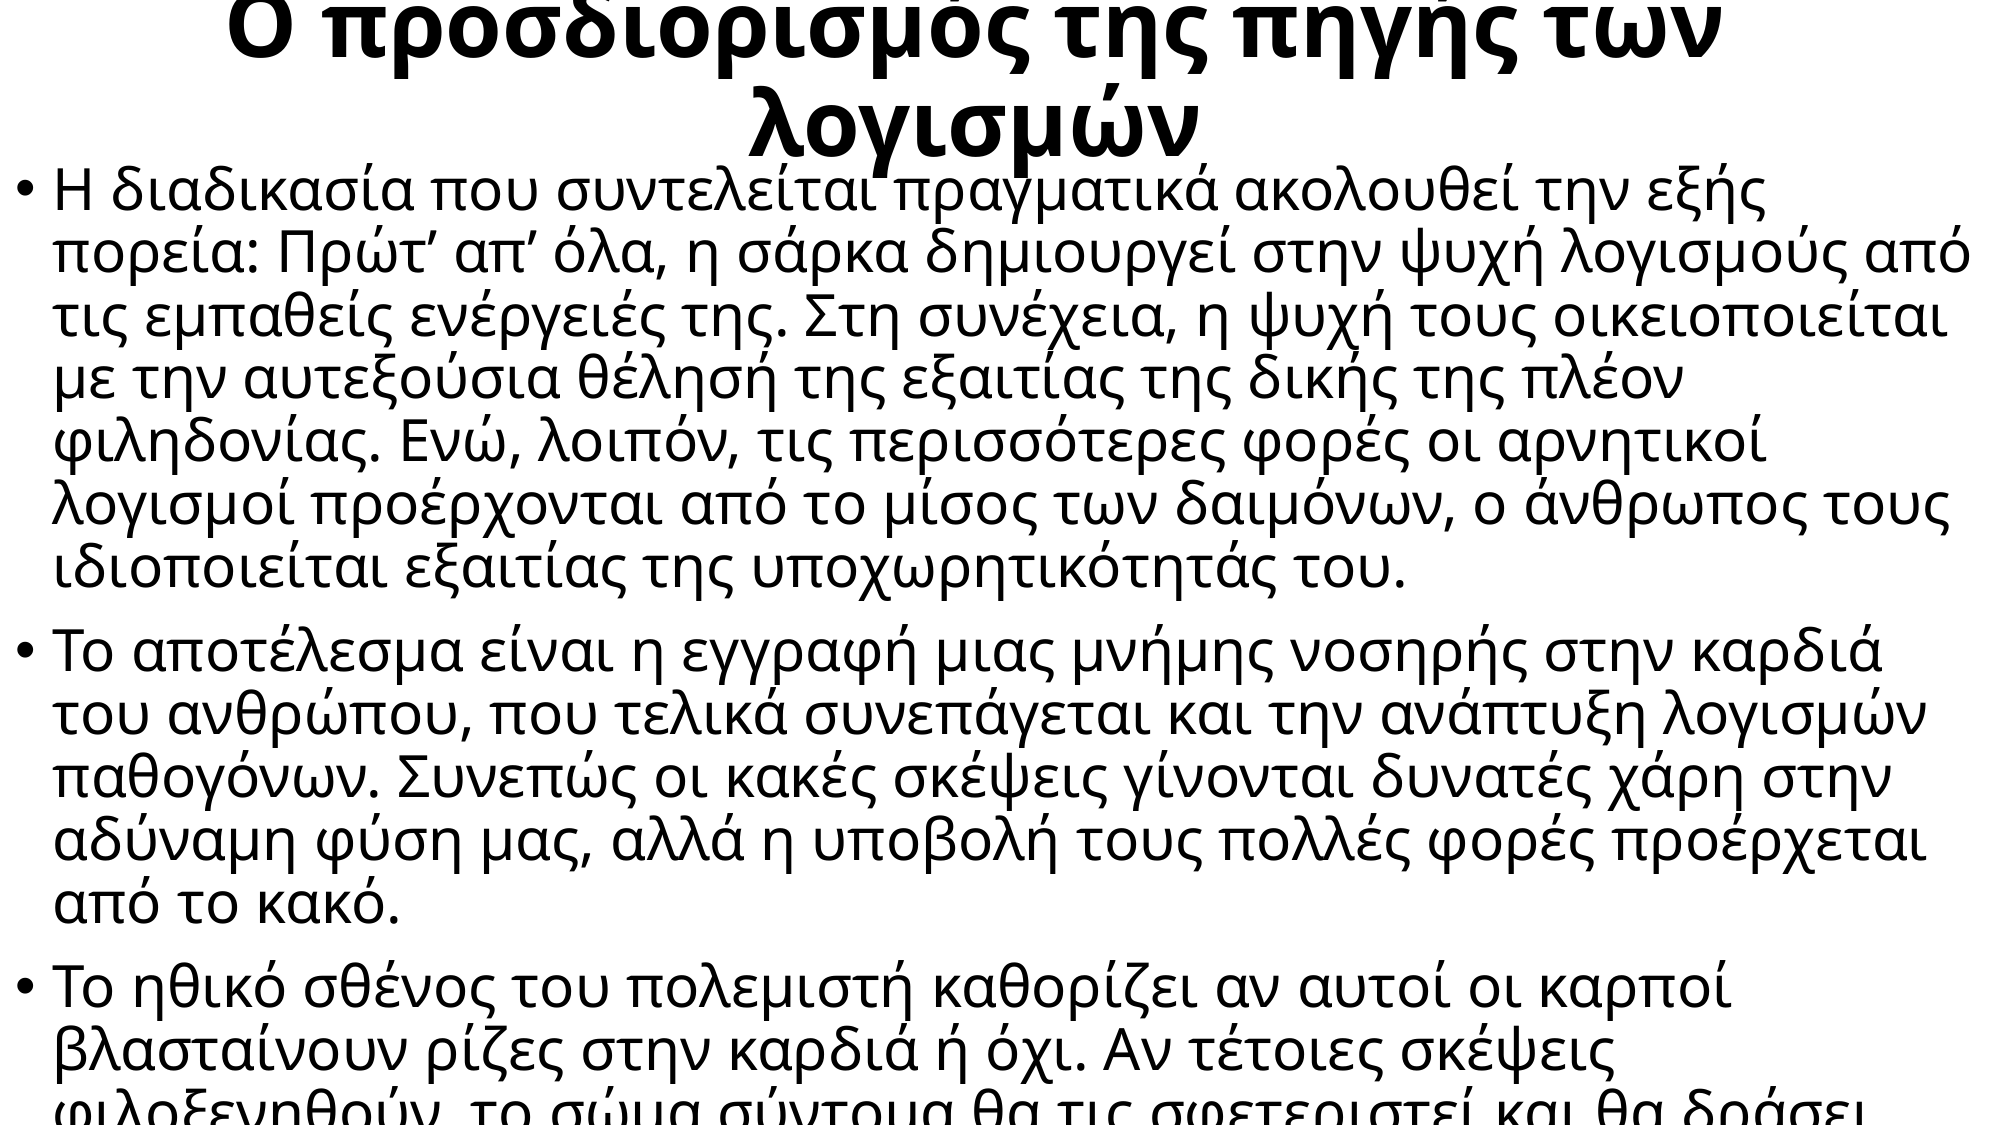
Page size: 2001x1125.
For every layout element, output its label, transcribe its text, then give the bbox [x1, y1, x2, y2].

title Ο προσδιορισμός της πηγής των λογισμών [112, 3, 1838, 152]
list Η διαδικασία που συντελείται πραγματικά ακολουθεί την εξής πορεία: Πρώτ’ απ’ όλα, η σάρκα δημιουργεί στην ψυχή λογισμούς από τις εμπαθείς ενέργειές της. Στη συνέχεια, η ψυχή τους οικειοποιείται με την αυτεξούσια θέλησή της εξαιτίας της δικής της πλέον φιληδονίας. Ενώ, λοιπόν, τις περισσότερες φορές οι αρνητικοί λογισμοί προέρχονται από το μίσος των δαιμόνων, ο άνθρωπος τους ιδιοποιείται εξαιτίας της υποχωρητικότητάς του. Το αποτέλεσμα είναι η εγγραφή μιας μνήμης νοσηρής στην καρδιά του ανθρώπου, που τελικά συνεπάγεται και την ανάπτυξη λογισμών παθογόνων. Συνεπώς οι κακές σκέψεις γίνονται δυνατές χάρη στην αδύναμη φύση μας, αλλά η υποβολή τους πολλές φορές προέρχεται από το κακό. Το ηθικό σθένος του πολεμιστή καθορίζει αν αυτοί οι καρποί βλασταίνουν ρίζες στην καρδιά ή όχι. Αν τέτοιες σκέψεις φιλοξενηθούν, το σώμα σύντομα θα τις σφετεριστεί και θα δράσει . [0, 152, 2000, 1125]
